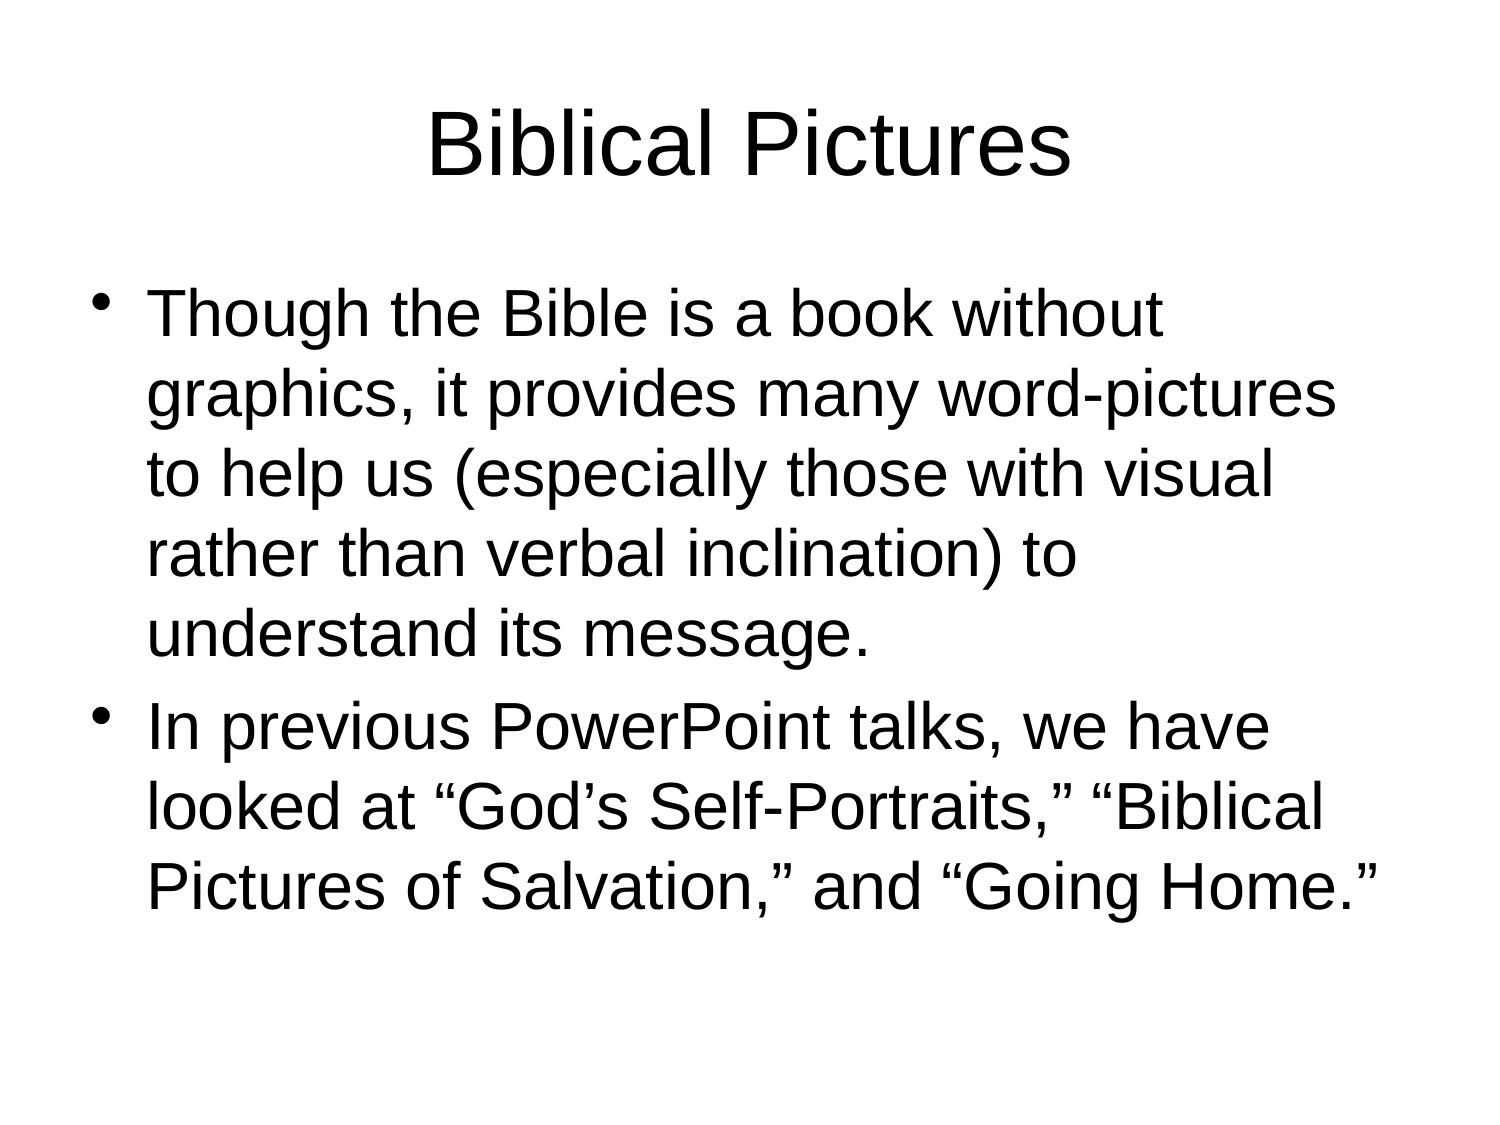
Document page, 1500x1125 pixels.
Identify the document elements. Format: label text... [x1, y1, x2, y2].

title Biblical Pictures [75, 45, 1425, 233]
list Though the Bible is a book without graphics, it provides many word-pictures to help us (especially those with visual rather than verbal inclination) to understand its message. In previous PowerPoint talks, we have looked at “God’s Self-Portraits,” “Biblical Pictures of Salvation,” and “Going Home.” [75, 262, 1425, 1005]
